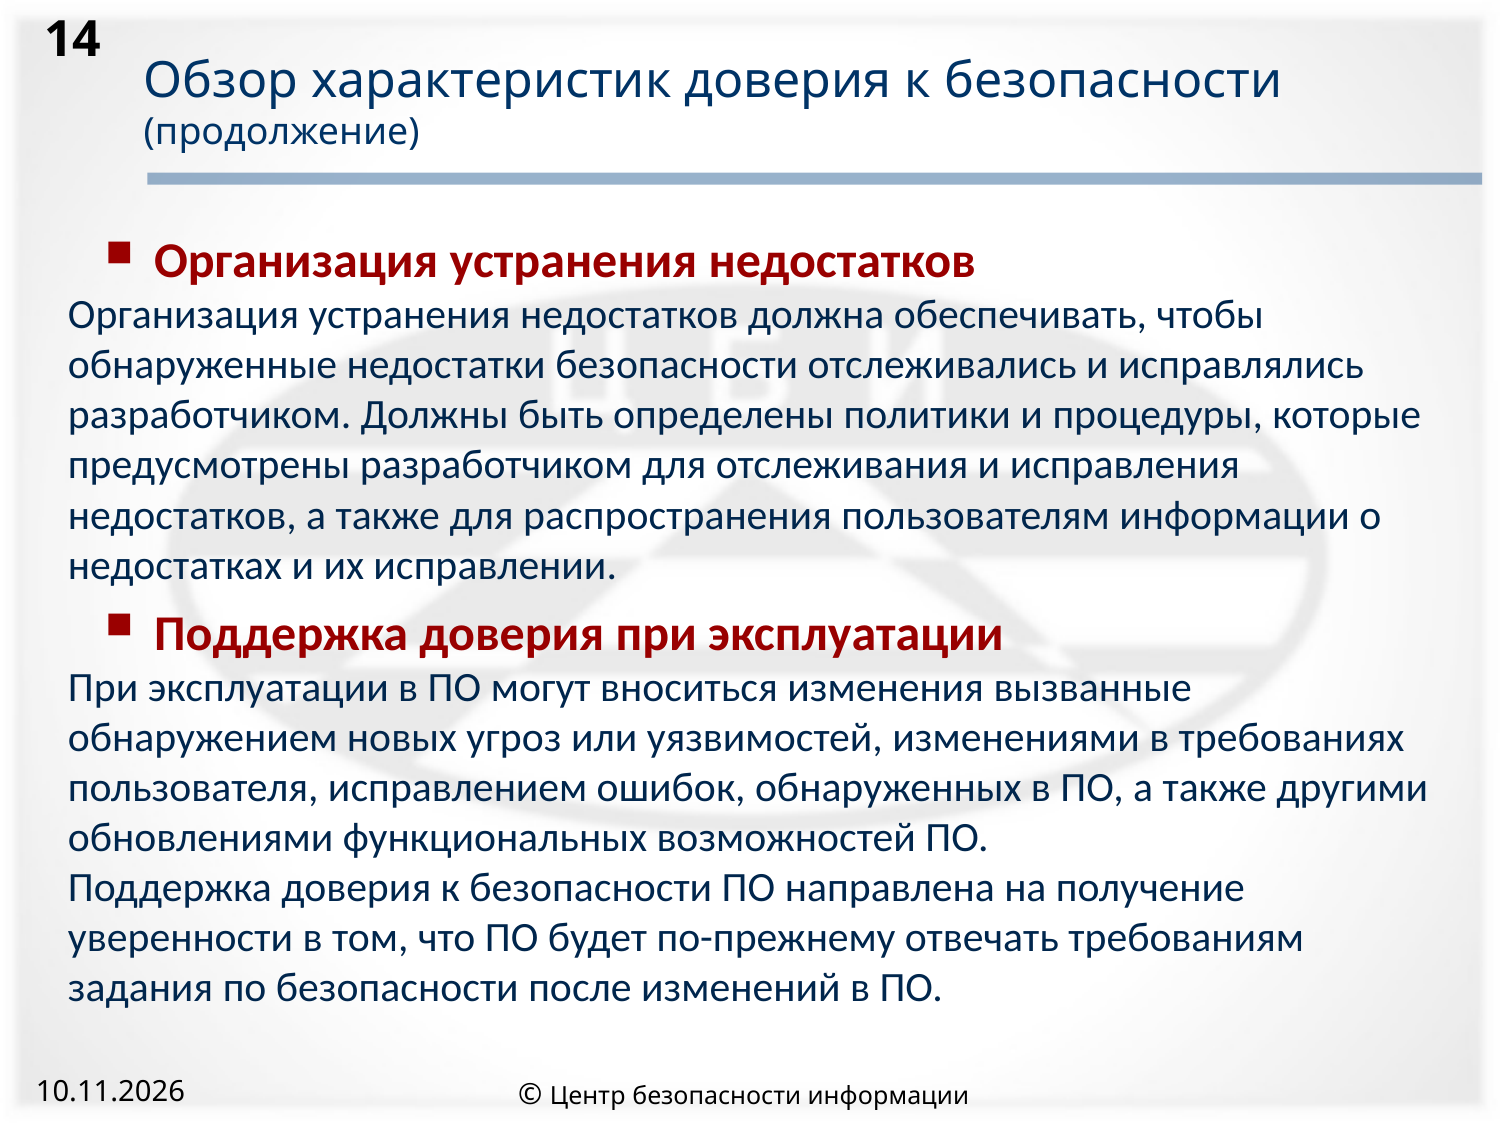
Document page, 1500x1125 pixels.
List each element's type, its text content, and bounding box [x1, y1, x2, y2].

footer © Центр безопасности информации [430, 1066, 1058, 1118]
list Организация устранения недостатков Организация устранения недостатков должна обеспечивать, чтобы обнаруженные недостатки безопасности отслеживались и исправлялись разработчиком. Должны быть определены политики и процедуры, которые предусмотрены разработчиком для отслеживания и исправления недостатков, а также для распространения пользователям информации о недостатках и их исправлении. Поддержка доверия при эксплуатации При эксплуатации в ПО могут вноситься изменения вызванные обнаружением новых угроз или уязвимостей, изменениями в требованиях пользователя, исправлением ошибок, обнаруженных в ПО, а также другими обновлениями функциональных возможностей ПО. Поддержка доверия к безопасности ПО направлена на получение уверенности в том, что ПО будет по-прежнему отвечать требованиям задания по безопасности после изменений в ПО. [53, 219, 1460, 1083]
slide_number 14 [0, 11, 117, 83]
title Обзор характеристик доверия к безопасности (продолжение) [128, 35, 1477, 164]
picture [0, 0, 1500, 1125]
